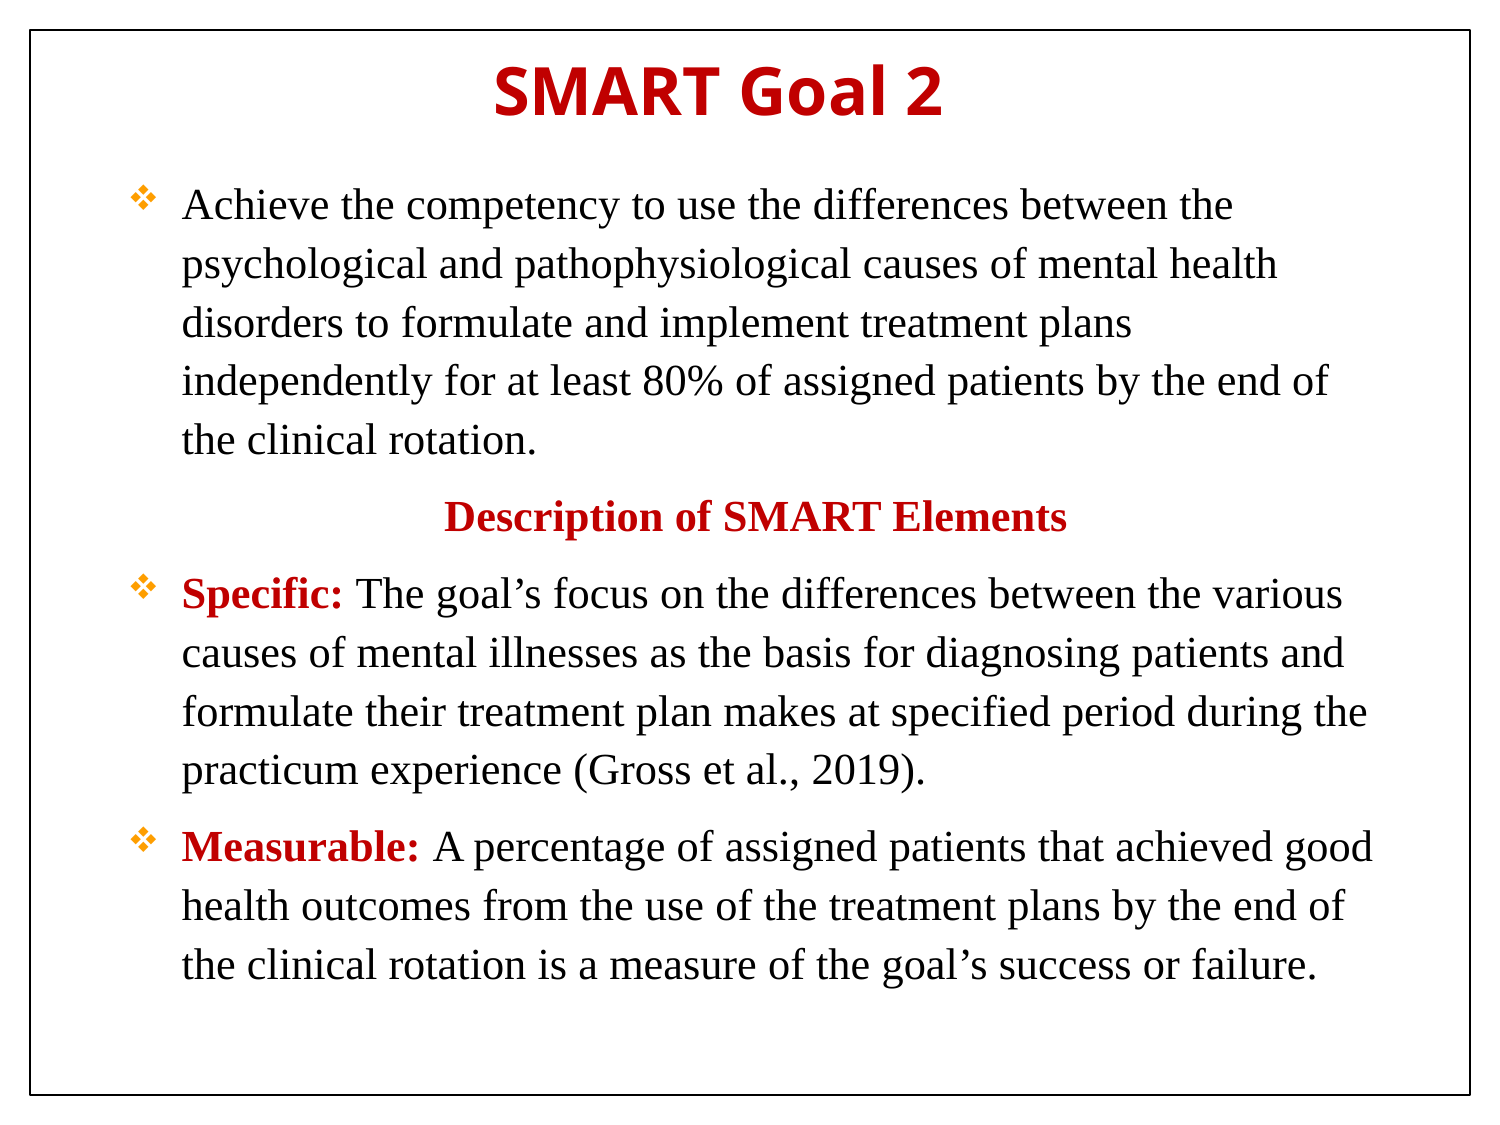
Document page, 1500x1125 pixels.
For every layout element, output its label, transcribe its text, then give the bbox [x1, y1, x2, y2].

title SMART Goal 2 [174, 37, 1263, 150]
list Achieve the competency to use the differences between the psychological and pathophysiological causes of mental health disorders to formulate and implement treatment plans independently for at least 80% of assigned patients by the end of the clinical rotation. Description of SMART Elements Specific: The goal’s focus on the differences between the various causes of mental illnesses as the basis for diagnosing patients and formulate their treatment plan makes at specified period during the practicum experience (Gross et al., 2019). Measurable: A percentage of assigned patients that achieved good health outcomes from the use of the treatment plans by the end of the clinical rotation is a measure of the goal’s success or failure. [112, 162, 1400, 1013]
